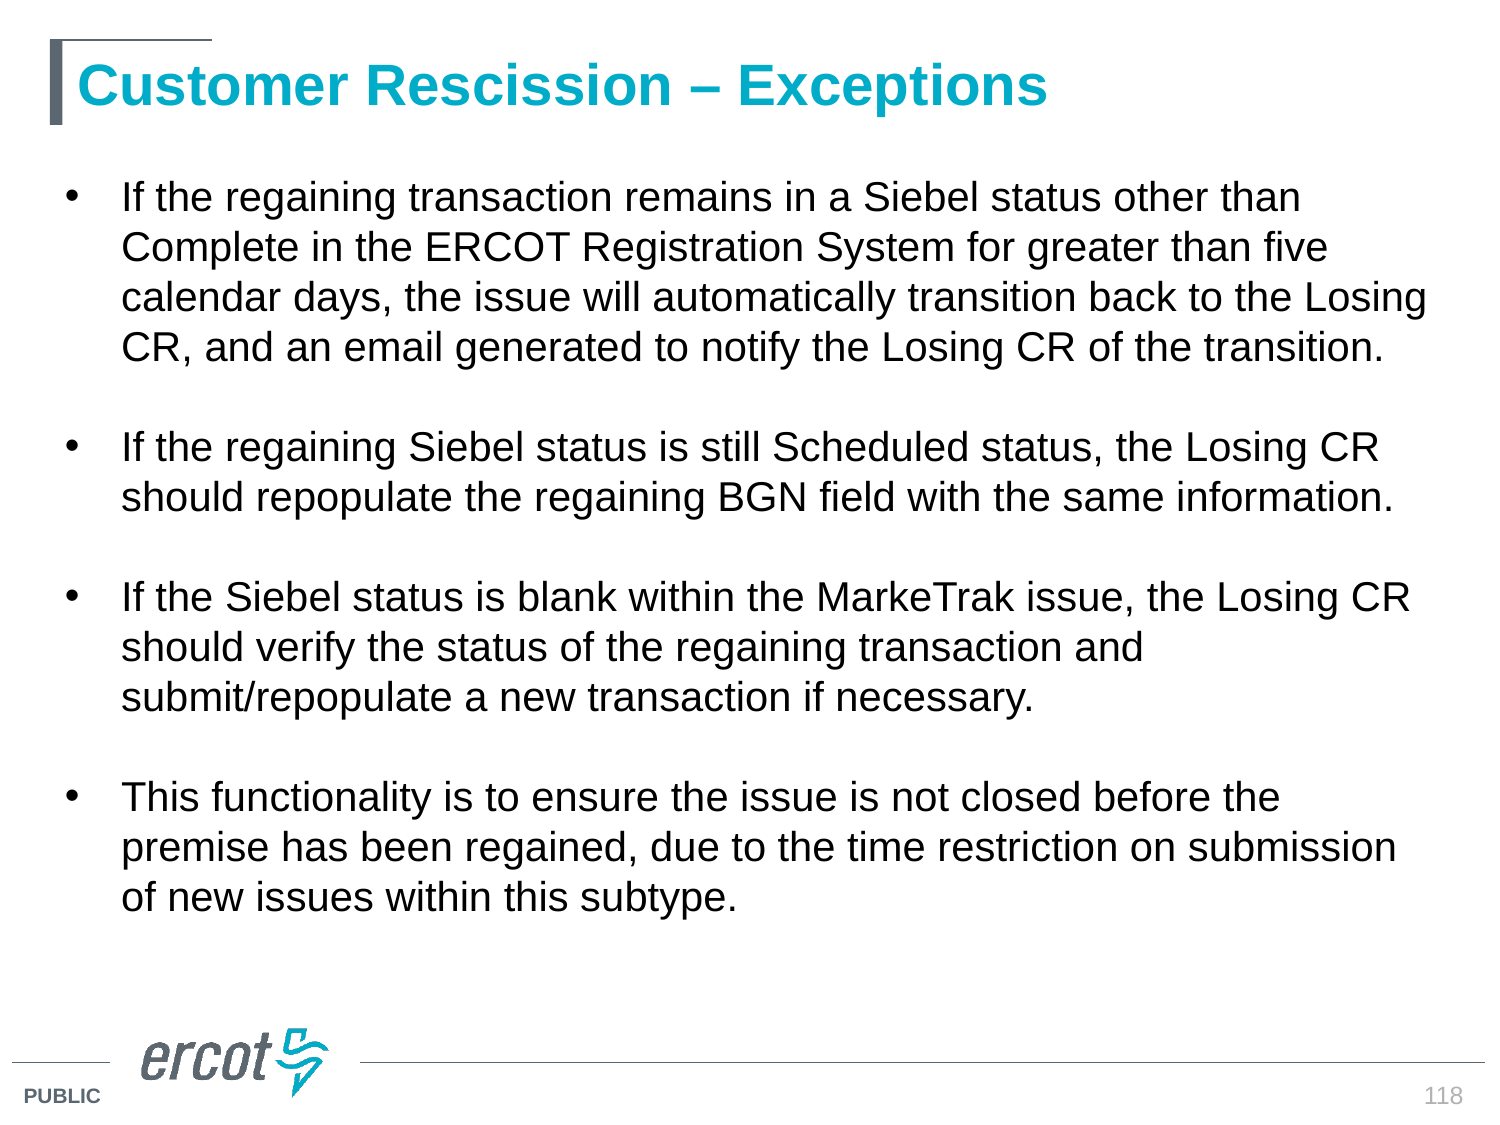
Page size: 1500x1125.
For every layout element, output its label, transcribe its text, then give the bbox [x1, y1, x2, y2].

picture [137, 1024, 332, 1100]
title Customer Rescission – Exceptions [62, 39, 1450, 125]
slide_number 118 [1400, 1076, 1488, 1113]
list If the regaining transaction remains in a Siebel status other than Complete in the ERCOT Registration System for greater than five calendar days, the issue will automatically transition back to the Losing CR, and an email generated to notify the Losing CR of the transition. If the regaining Siebel status is still Scheduled status, the Losing CR should repopulate the regaining BGN field with the same information. If the Siebel status is blank within the MarkeTrak issue, the Losing CR should verify the status of the regaining transaction and submit/repopulate a new transaction if necessary. This functionality is to ensure the issue is not closed before the premise has been regained, due to the time restriction on submission of new issues within this subtype. [50, 162, 1450, 992]
